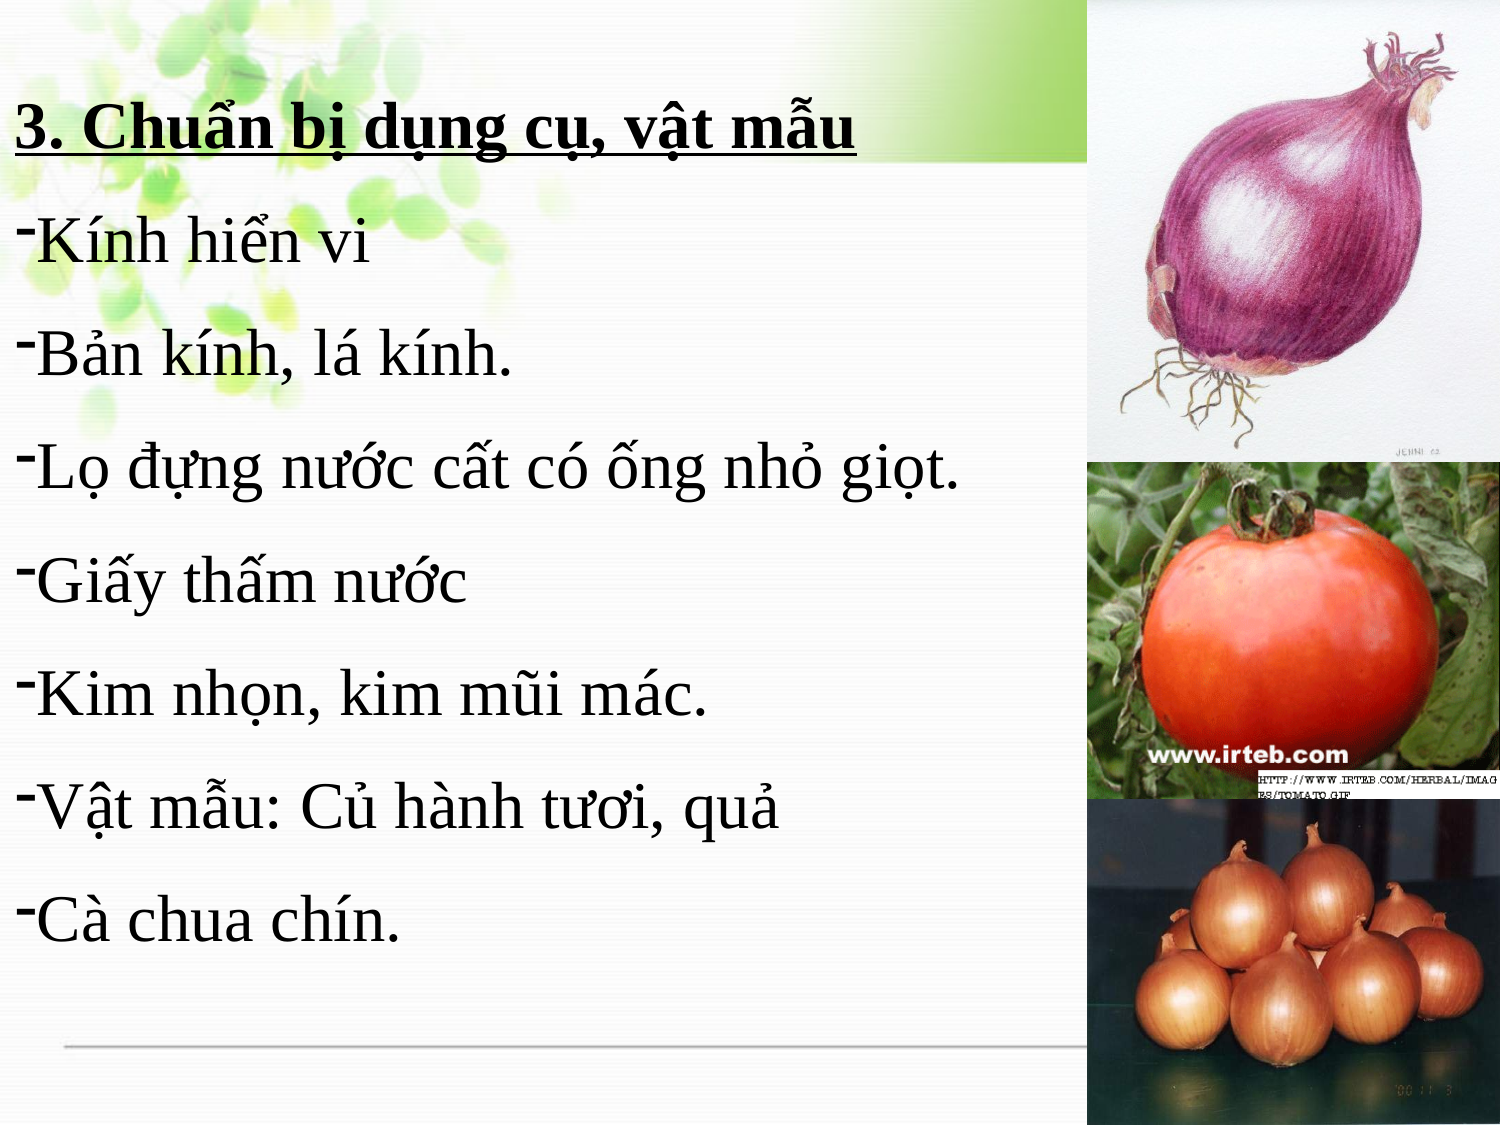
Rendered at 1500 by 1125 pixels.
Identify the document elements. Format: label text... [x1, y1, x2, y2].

text_box 3. Chuẩn bị dụng cụ, vật mẫu Kính hiển vi Bản kính, lá kính. Lọ đựng nước cất có ống nhỏ giọt. Giấy thấm nước Kim nhọn, kim mũi mác. Vật mẫu: Củ hành tươi, quả Cà chua chín. [0, 74, 1082, 963]
picture [0, 0, 1500, 1125]
